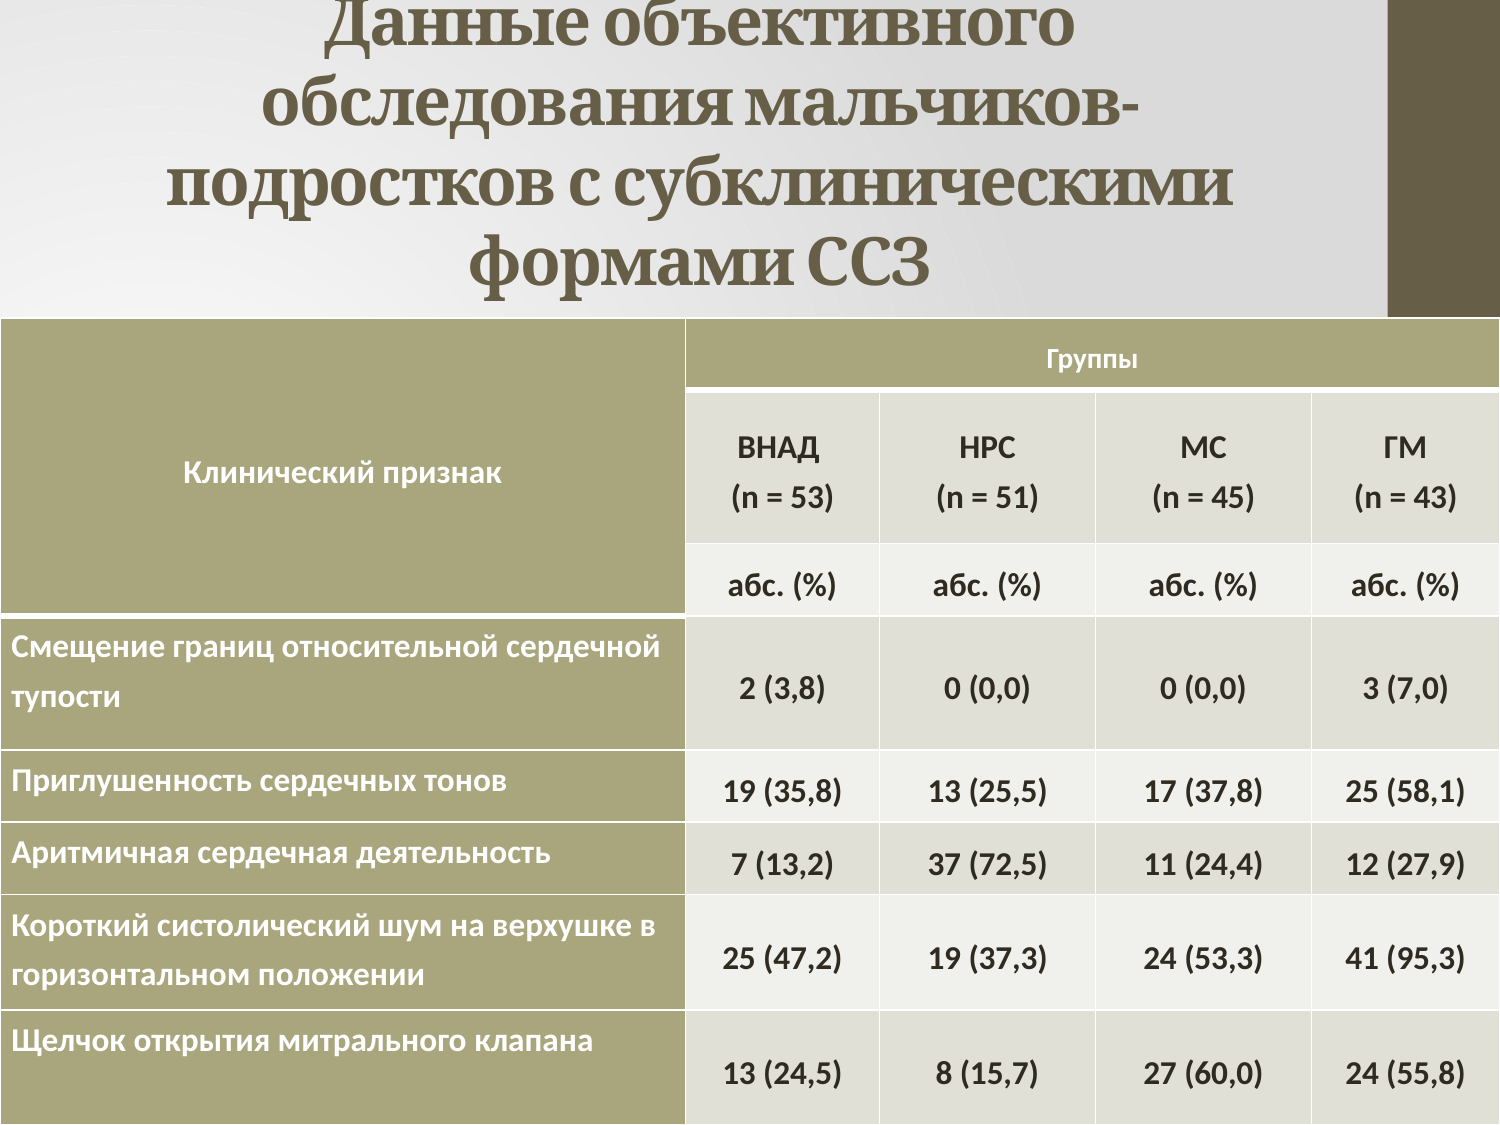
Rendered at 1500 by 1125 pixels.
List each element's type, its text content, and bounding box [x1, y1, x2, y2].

table_cell 17 (37,8) [1096, 751, 1311, 821]
table_cell МС (n = 45) [1096, 393, 1311, 543]
table_cell 8 (15,7) [880, 1011, 1095, 1124]
title Данные объективного обследования мальчиков-подростков с субклиническими формами ССЗ [75, 45, 1325, 233]
table_cell 25 (47,2) [686, 895, 879, 1009]
table_cell 25 (58,1) [1312, 751, 1499, 821]
table_cell Щелчок открытия митрального клапана [1, 1011, 685, 1124]
table_cell 24 (53,3) [1096, 895, 1311, 1009]
table_cell 2 (3,8) [686, 617, 879, 749]
table_cell 19 (37,3) [880, 895, 1095, 1009]
table_cell 7 (13,2) [686, 823, 879, 894]
table_cell 12 (27,9) [1312, 823, 1499, 894]
table_cell ВНАД (n = 53) [686, 393, 879, 543]
table_header Клинический признак [1, 319, 685, 613]
table_cell Смещение границ относительной сердечной тупости [1, 619, 685, 749]
table_cell НРС (n = 51) [880, 393, 1095, 543]
table_cell Приглушенность сердечных тонов [1, 751, 685, 821]
table_cell 3 (7,0) [1312, 617, 1499, 749]
table_cell 19 (35,8) [686, 751, 879, 821]
table_cell Короткий систолический шум на верхушке в горизонтальном положении [1, 895, 685, 1009]
table_cell 41 (95,3) [1312, 895, 1499, 1009]
table_cell ГМ (n = 43) [1312, 393, 1499, 543]
table_cell 0 (0,0) [1096, 617, 1311, 749]
table_cell 37 (72,5) [880, 823, 1095, 894]
table_cell 11 (24,4) [1096, 823, 1311, 894]
table_cell абс. (%) [880, 544, 1095, 615]
table_cell 0 (0,0) [880, 617, 1095, 749]
table_cell абс. (%) [686, 544, 879, 615]
table_cell 13 (24,5) [686, 1011, 879, 1124]
table_header Группы [686, 319, 1499, 387]
table_cell абс. (%) [1312, 544, 1499, 615]
table_cell Аритмичная сердечная деятельность [1, 823, 685, 894]
table_cell 24 (55,8) [1312, 1011, 1499, 1124]
table_cell абс. (%) [1096, 544, 1311, 615]
table_cell 27 (60,0) [1096, 1011, 1311, 1124]
table_cell 13 (25,5) [880, 751, 1095, 821]
